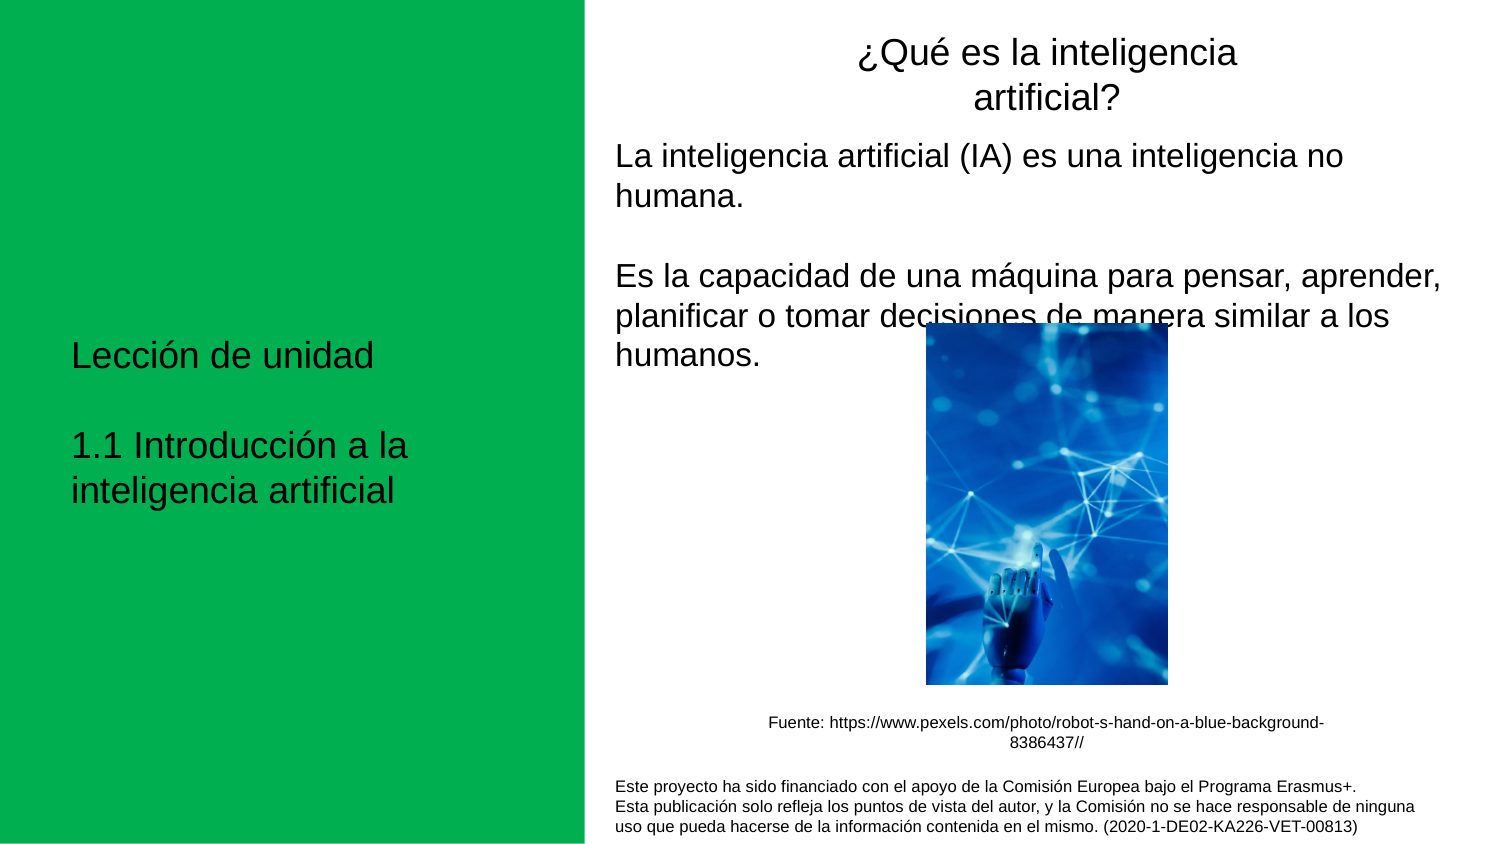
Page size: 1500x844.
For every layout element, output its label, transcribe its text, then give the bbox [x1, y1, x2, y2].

picture [1045, 323, 1058, 341]
picture [1052, 384, 1061, 394]
picture [984, 632, 990, 644]
text_box Lección de unidad 1.1 Introducción a la inteligencia artificial [55, 323, 529, 519]
picture [929, 630, 951, 638]
text_box La inteligencia artificial (IA) es una inteligencia no humana. Es la capacidad de una máquina para pensar, aprender, planificar o tomar decisiones de manera similar a los humanos. [600, 126, 1459, 381]
text_box ¿Qué es la inteligencia artificial? [828, 20, 1266, 126]
picture [968, 676, 988, 685]
picture [926, 323, 1168, 685]
picture [1140, 323, 1148, 328]
text_box Este proyecto ha sido financiado con el apoyo de la Comisión Europea bajo el Programa Erasmus+. Esta publicación solo refleja los puntos de vista del autor, y la Comisión no se hace responsable de ninguna uso que pueda hacerse de la información contenida en el mismo. (2020-1-DE02-KA226-VET-00813) [600, 767, 1459, 843]
text_box Fuente: https://www.pexels.com/photo/robot-s-hand-on-a-blue-background-8386437// [717, 704, 1376, 760]
text_box [0, 0, 585, 844]
picture [1045, 358, 1056, 375]
